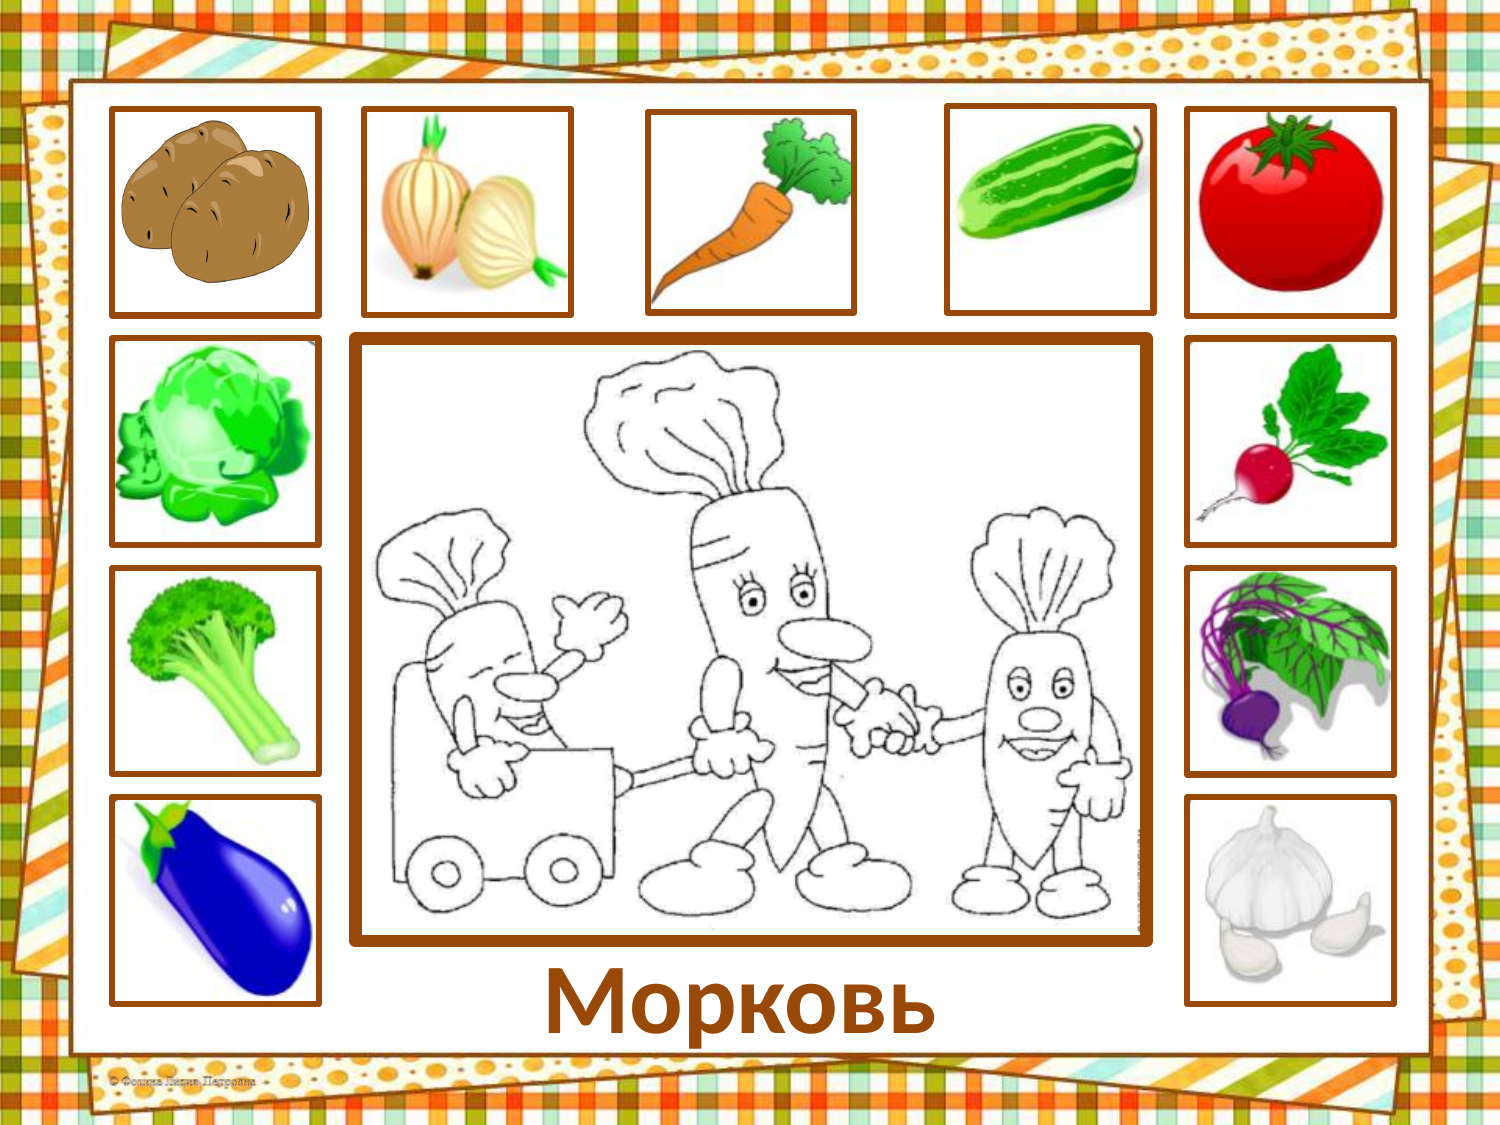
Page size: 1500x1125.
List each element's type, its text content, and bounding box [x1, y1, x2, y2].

text_box [1185, 566, 1396, 777]
text_box [110, 795, 321, 1006]
text_box [646, 110, 856, 315]
text_box [353, 336, 1149, 943]
text_box [1185, 107, 1396, 318]
text_box Морковь [355, 926, 1147, 1061]
text_box [1185, 336, 1396, 547]
text_box [945, 104, 1156, 315]
text_box [110, 336, 321, 547]
picture [0, 0, 1500, 1125]
text_box [1185, 795, 1396, 1006]
text_box [362, 107, 573, 317]
text_box [110, 566, 321, 776]
text_box [110, 107, 321, 318]
